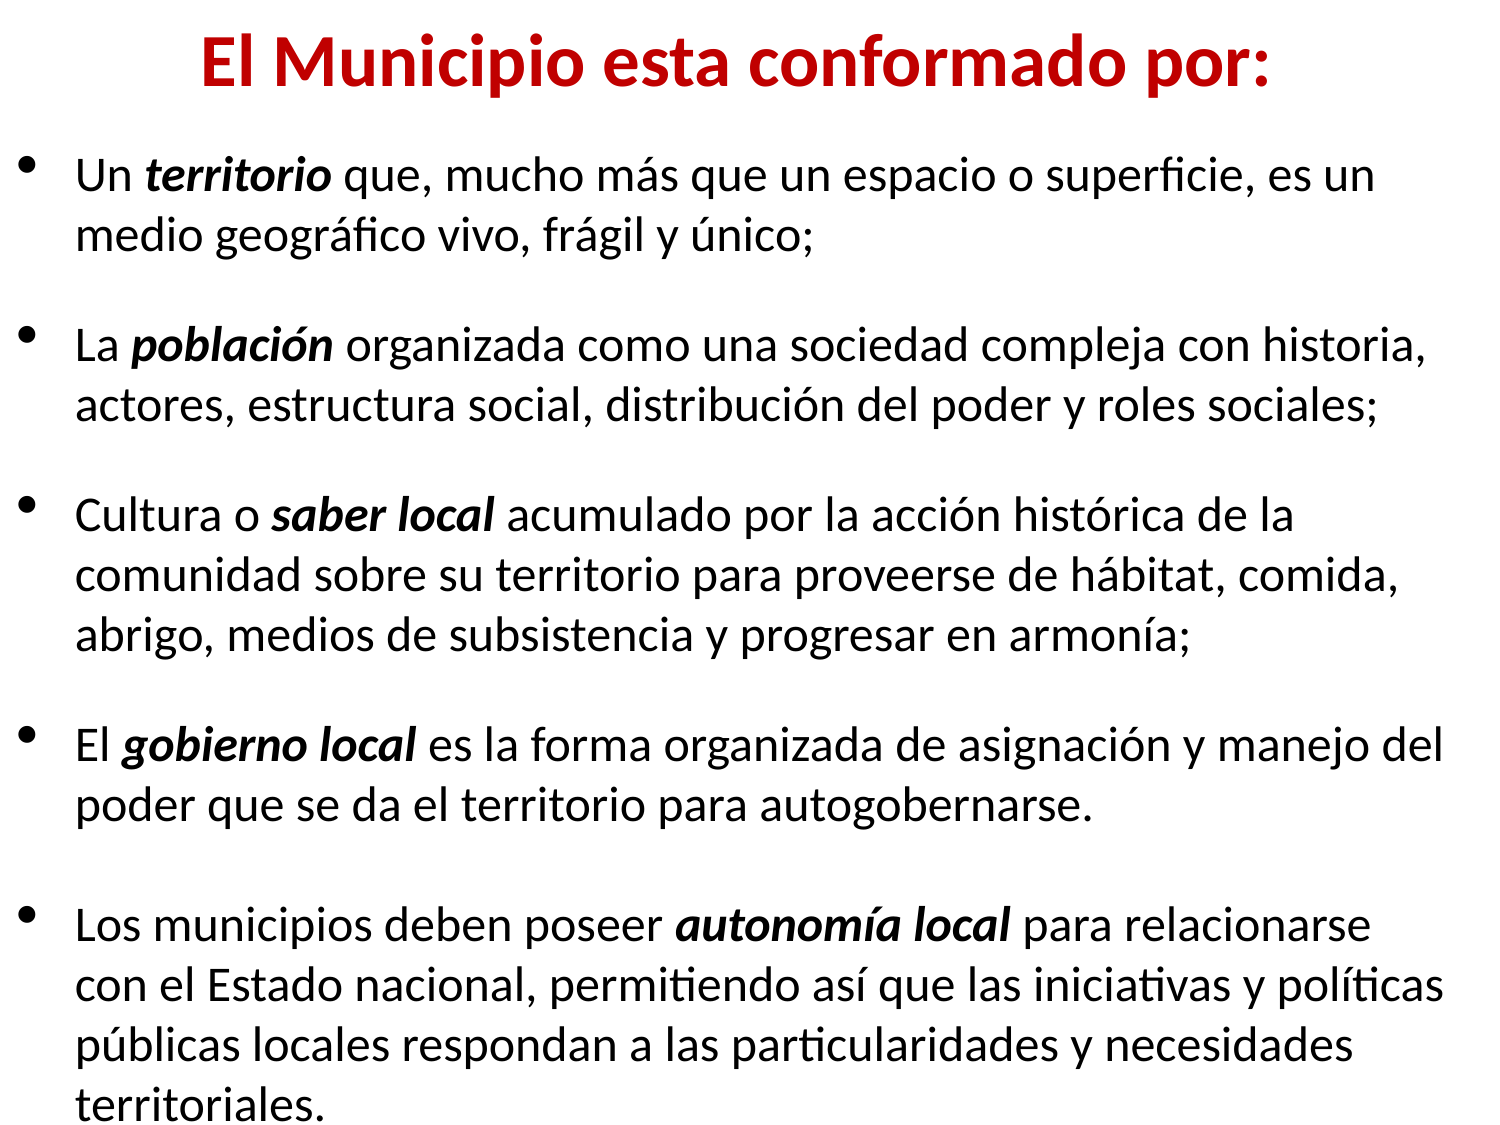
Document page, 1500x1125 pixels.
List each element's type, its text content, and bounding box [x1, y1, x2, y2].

text_box El Municipio esta conformado por: Un territorio que, mucho más que un espacio o superficie, es un medio geográfico vivo, frágil y único; La población organizada como una sociedad compleja con historia, actores, estructura social, distribución del poder y roles sociales; Cultura o saber local acumulado por la acción histórica de la comunidad sobre su territorio para proveerse de hábitat, comida, abrigo, medios de subsistencia y progresar en armonía; El gobierno local es la forma organizada de asignación y manejo del poder que se da el territorio para autogobernarse. Los municipios deben poseer autonomía local para relacionarse con el Estado nacional, permitiendo así que las iniciativas y políticas públicas locales respondan a las particularidades y necesidades territoriales. [3, 3, 1471, 1125]
